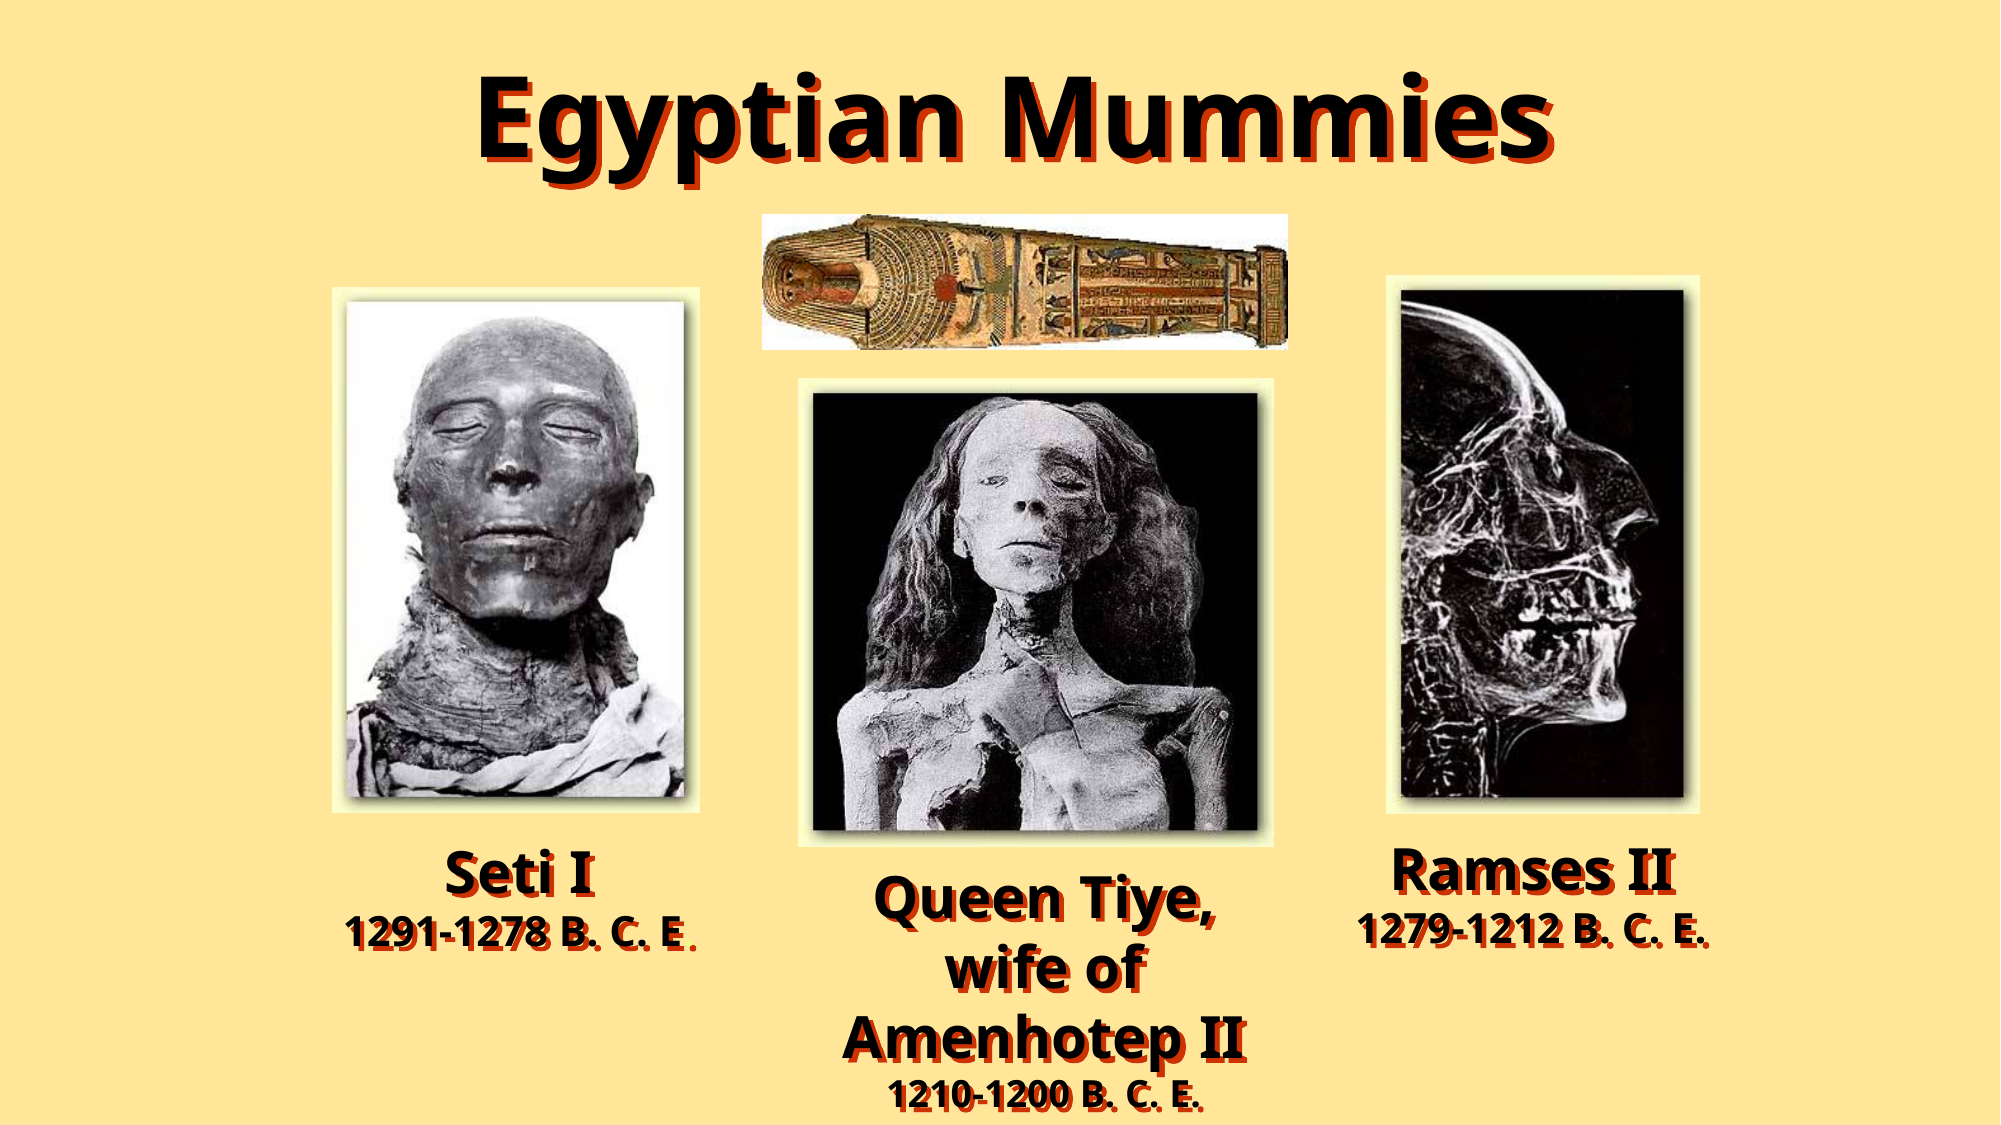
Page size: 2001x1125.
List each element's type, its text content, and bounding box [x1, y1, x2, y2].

picture [1386, 275, 1700, 814]
text_box Egyptian Mummies [324, 37, 1700, 188]
picture [798, 378, 1274, 847]
text_box Queen Tiye, wife of Amenhotep II 1210-1200 B. C. E. [800, 852, 1288, 1122]
text_box Seti I 1291-1278 B. C. E. [324, 827, 713, 963]
text_box Ramses II 1279-1212 B. C. E. [1337, 824, 1725, 960]
picture [331, 287, 700, 813]
picture [762, 213, 1288, 350]
